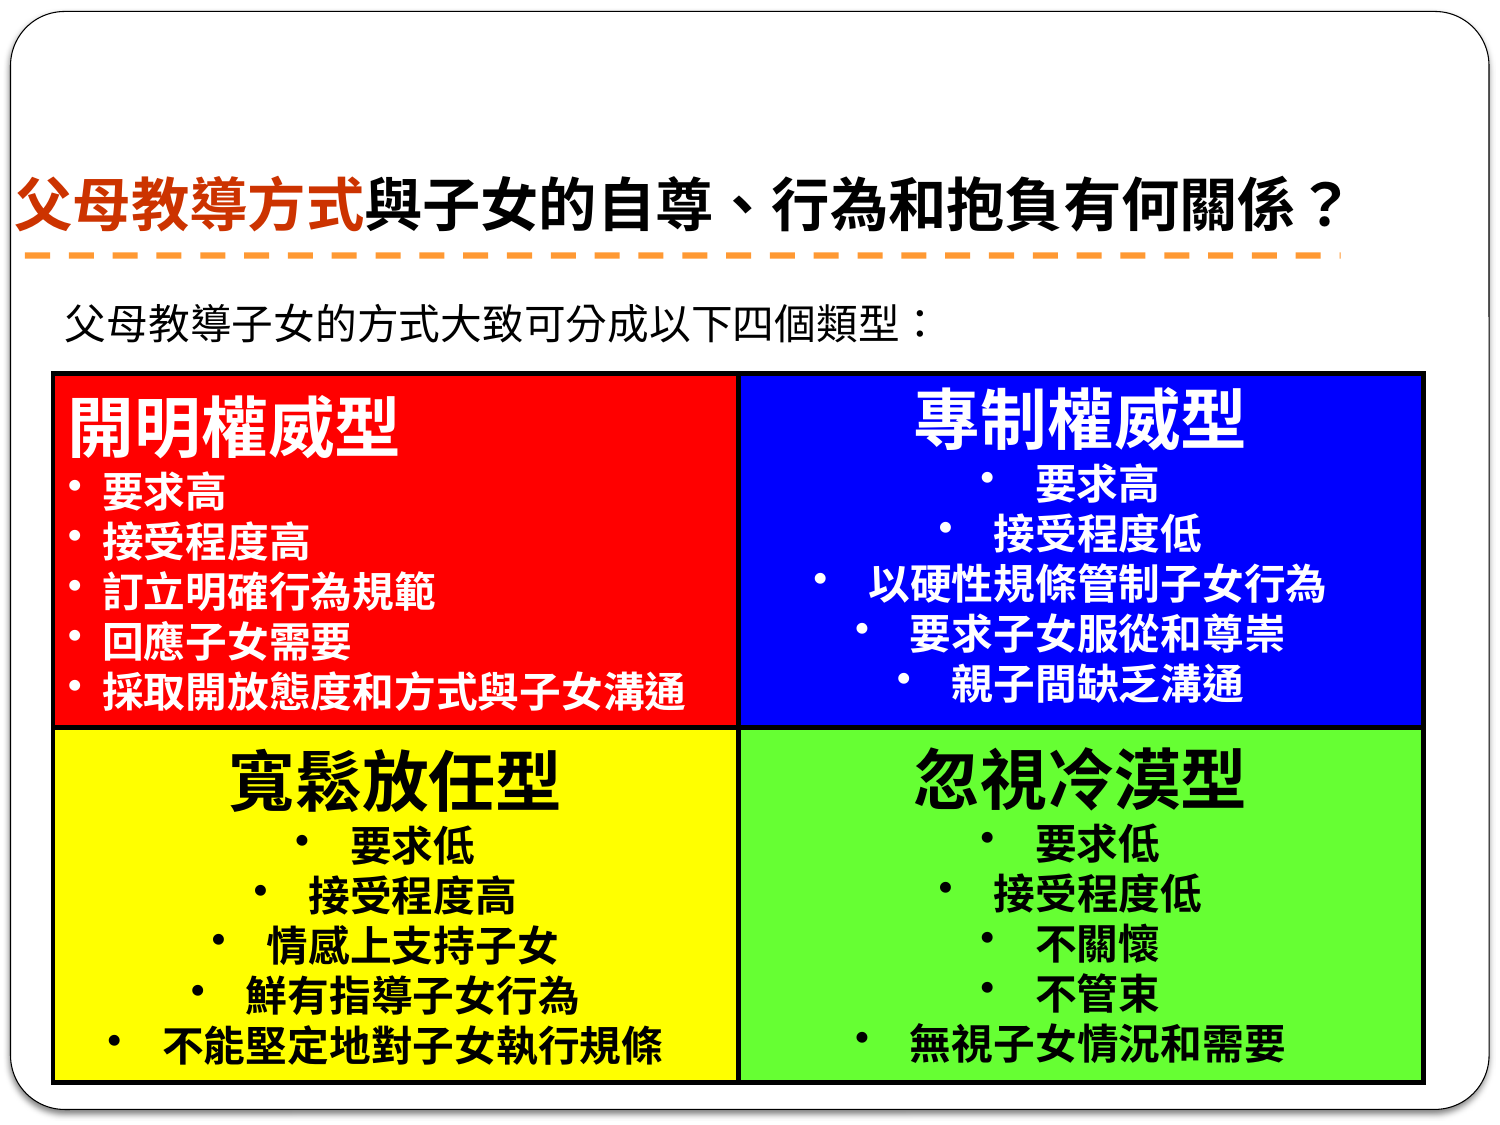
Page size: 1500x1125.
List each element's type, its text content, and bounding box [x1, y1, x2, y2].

text_box 父母教導子女的方式大致可分成以下四個類型： [50, 290, 975, 356]
text_box 忽視冷漠型 要求低 接受程度低 不關懷 不管束 無視子女情況和需要 [738, 727, 1424, 1083]
text_box 開明權威型 要求高 接受程度高 訂立明確行為規範 回應子女需要 採取開放態度和方式與子女溝通 [53, 373, 738, 727]
text_box 寬鬆放任型 要求低 接受程度高 情感上支持子女 鮮有指導子女行為 不能堅定地對子女執行規條 [53, 727, 738, 1083]
text_box 父母教導方式與子女的自尊、行為和抱負有何關係？ [0, 160, 1376, 246]
text_box 專制權威型 要求高 接受程度低 以硬性規條管制子女行為 要求子女服從和尊崇 親子間缺乏溝通 [738, 373, 1424, 727]
